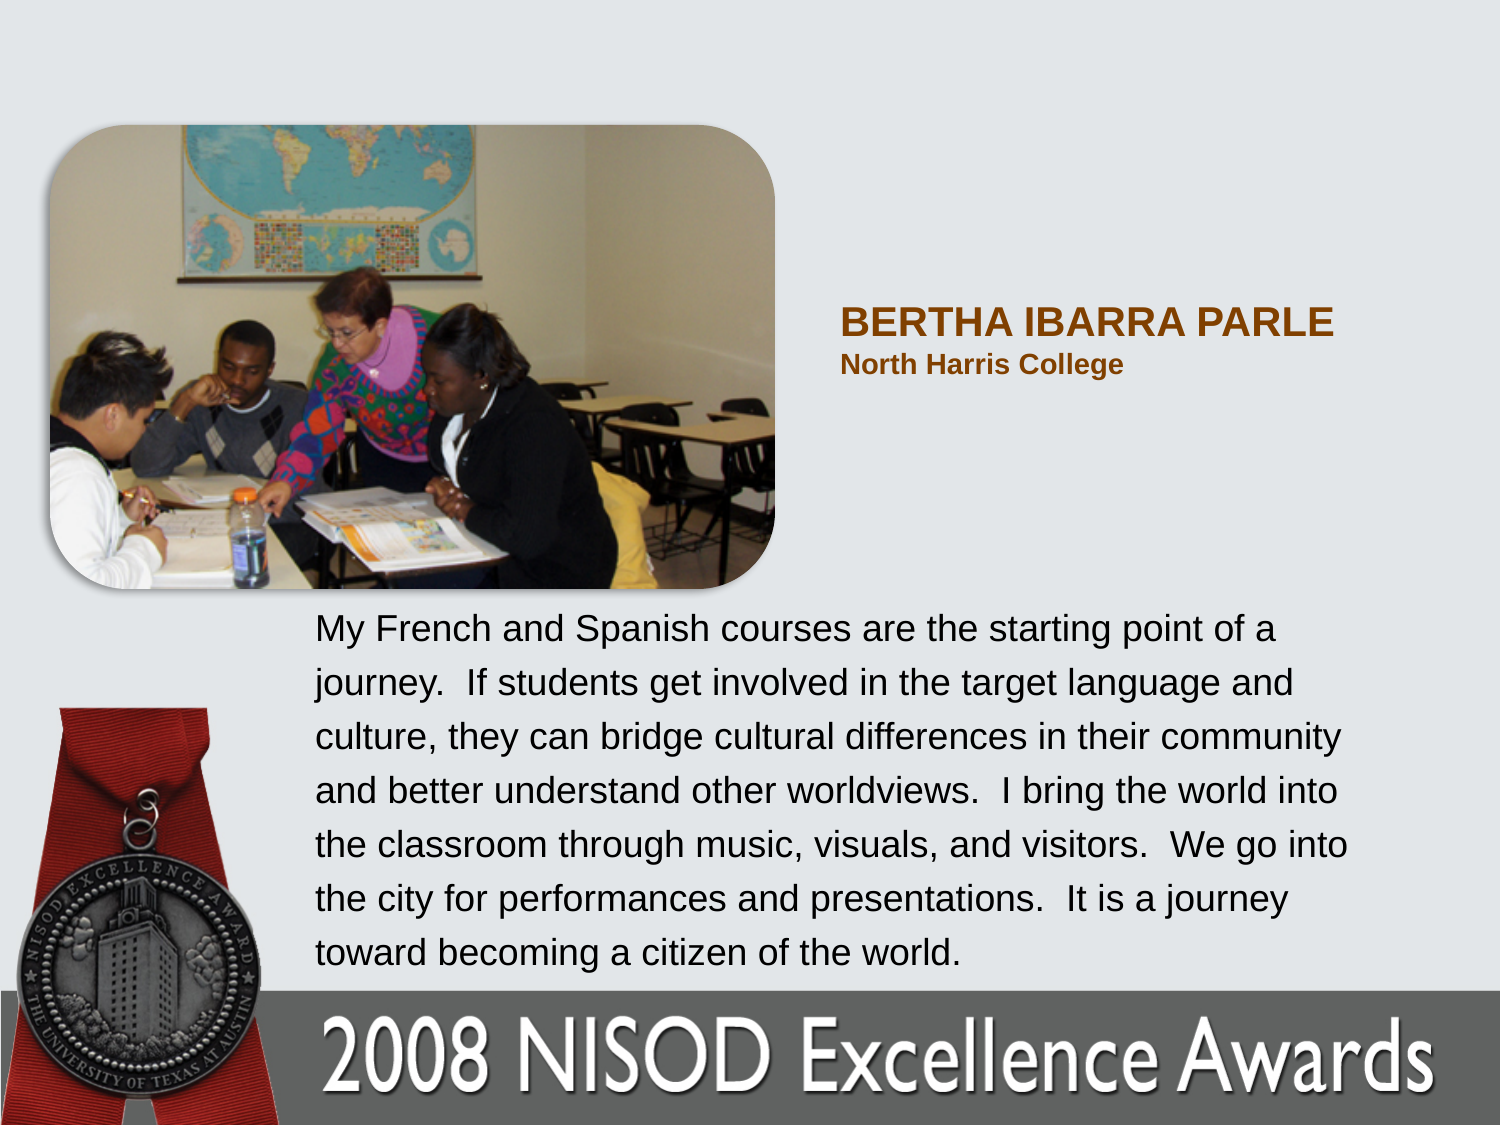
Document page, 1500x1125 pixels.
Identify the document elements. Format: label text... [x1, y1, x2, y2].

title BERTHA IBARRA PARLE North Harris College [825, 184, 1475, 388]
picture [0, 0, 1500, 1125]
list My French and Spanish courses are the starting point of a journey. If students get involved in the target language and culture, they can bridge cultural differences in their community and better understand other worldviews. I bring the world into the classroom through music, visuals, and visitors. We go into the city for performances and presentations. It is a journey toward becoming a citizen of the world. [300, 587, 1413, 725]
